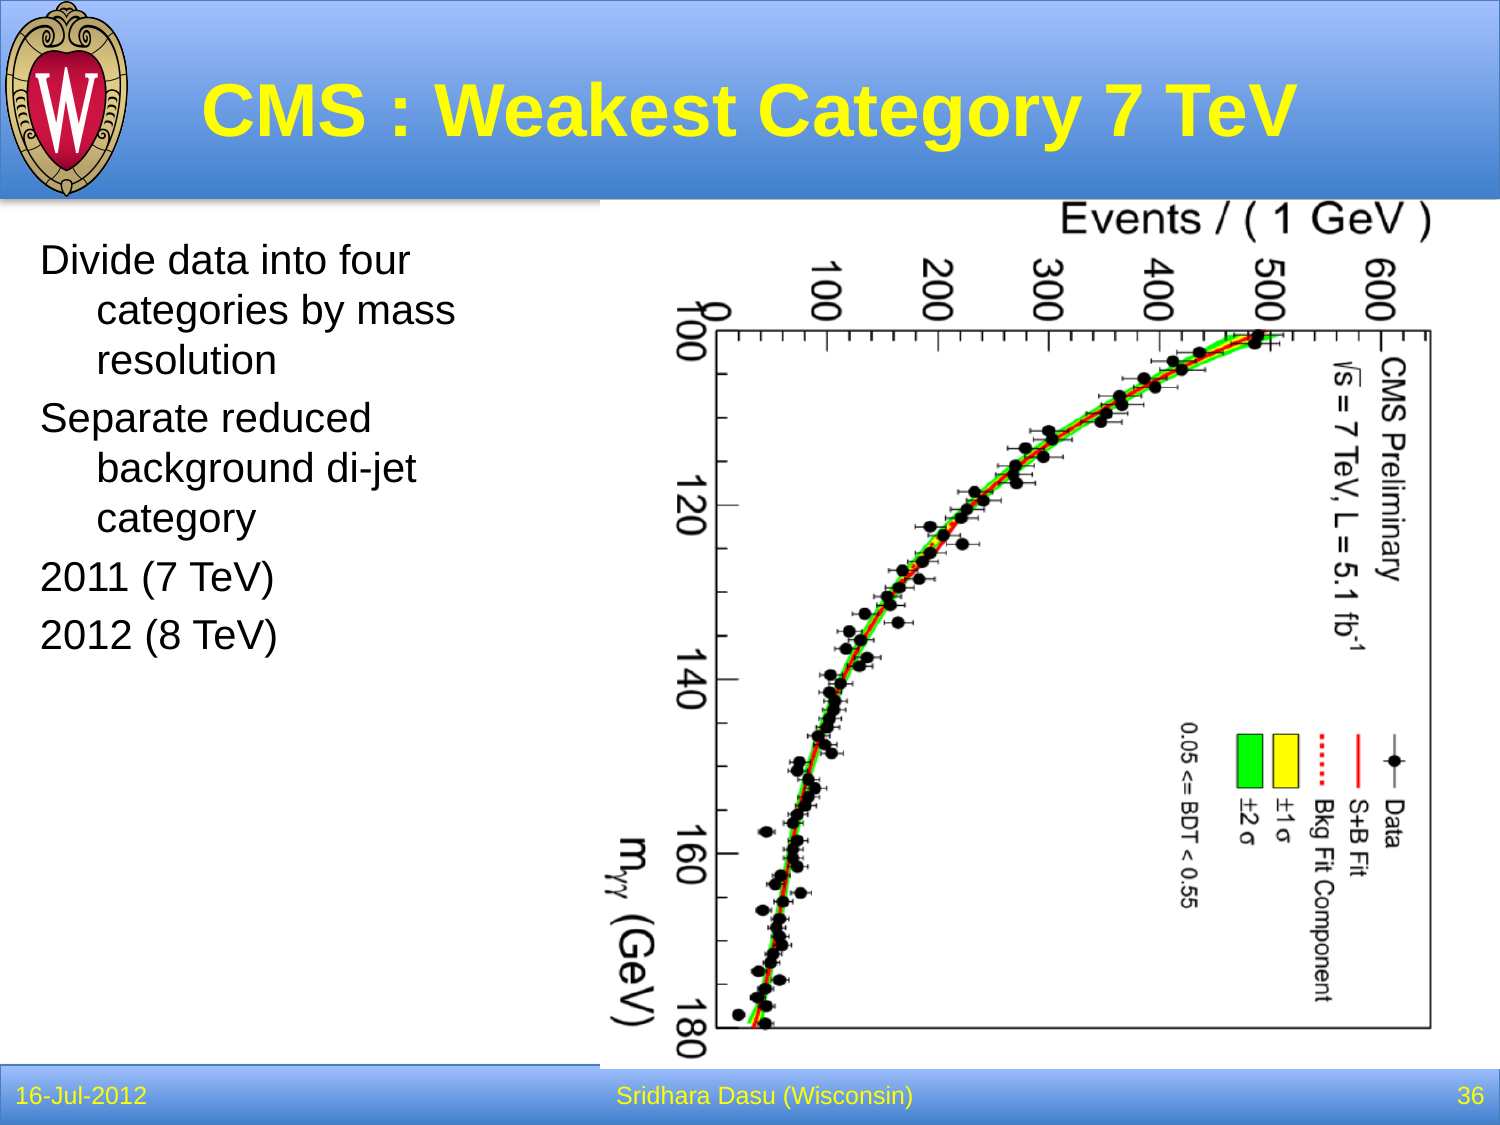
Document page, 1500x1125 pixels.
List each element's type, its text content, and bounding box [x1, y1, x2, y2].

list Divide data into four categories by mass resolution Separate reduced background di-jet category 2011 (7 TeV) 2012 (8 TeV) [24, 224, 526, 1038]
picture [615, 183, 1485, 1085]
slide_number 36 [1325, 1069, 1500, 1125]
slide_number 16-Jul-2012 [0, 1065, 205, 1125]
title CMS : Weakest Category 7 TeV [74, 12, 1426, 201]
picture [5, 1, 128, 197]
footer Sridhara Dasu (Wisconsin) [205, 1065, 1325, 1125]
